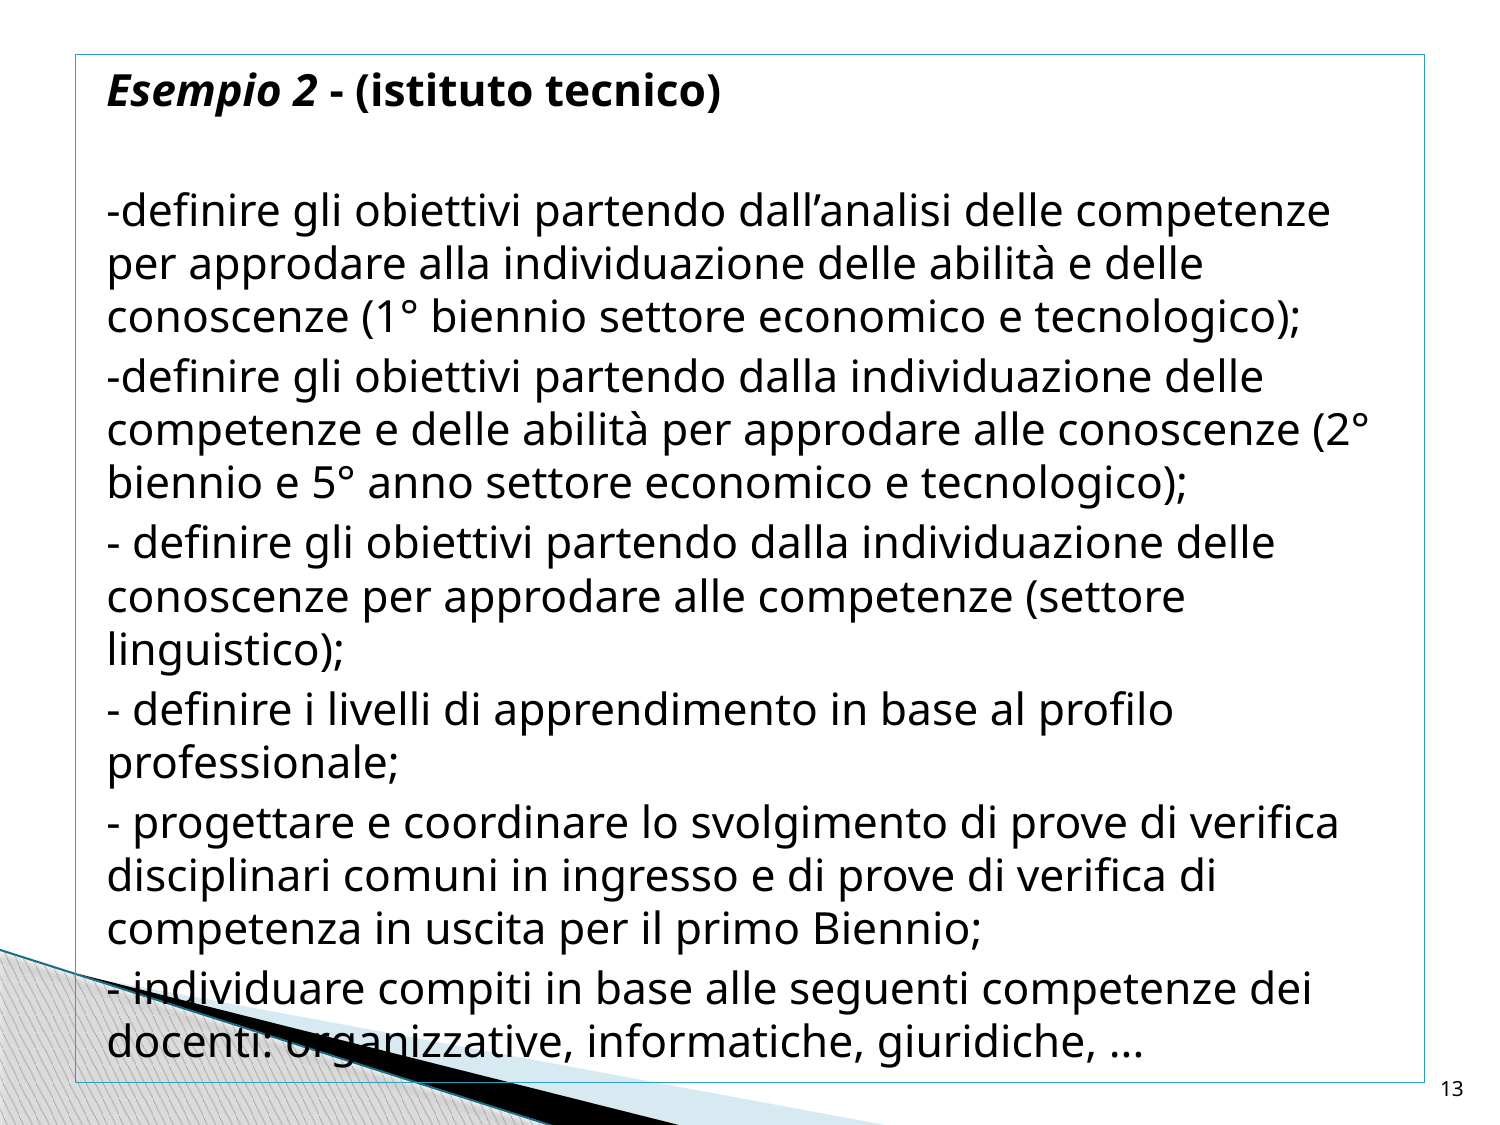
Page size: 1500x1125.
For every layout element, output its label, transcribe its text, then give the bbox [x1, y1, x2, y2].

slide_number 13 [1418, 1051, 1479, 1112]
list Esempio 2 - (istituto tecnico) -definire gli obiettivi partendo dall’analisi delle competenze per approdare alla individuazione delle abilità e delle conoscenze (1° biennio settore economico e tecnologico); -definire gli obiettivi partendo dalla individuazione delle competenze e delle abilità per approdare alle conoscenze (2° biennio e 5° anno settore economico e tecnologico); - definire gli obiettivi partendo dalla individuazione delle conoscenze per approdare alle competenze (settore linguistico); - definire i livelli di apprendimento in base al profilo professionale; - progettare e coordinare lo svolgimento di prove di verifica disciplinari comuni in ingresso e di prove di verifica di competenza in uscita per il primo Biennio; - individuare compiti in base alle seguenti competenze dei docenti: organizzative, informatiche, giuridiche, ... [75, 54, 1425, 1083]
